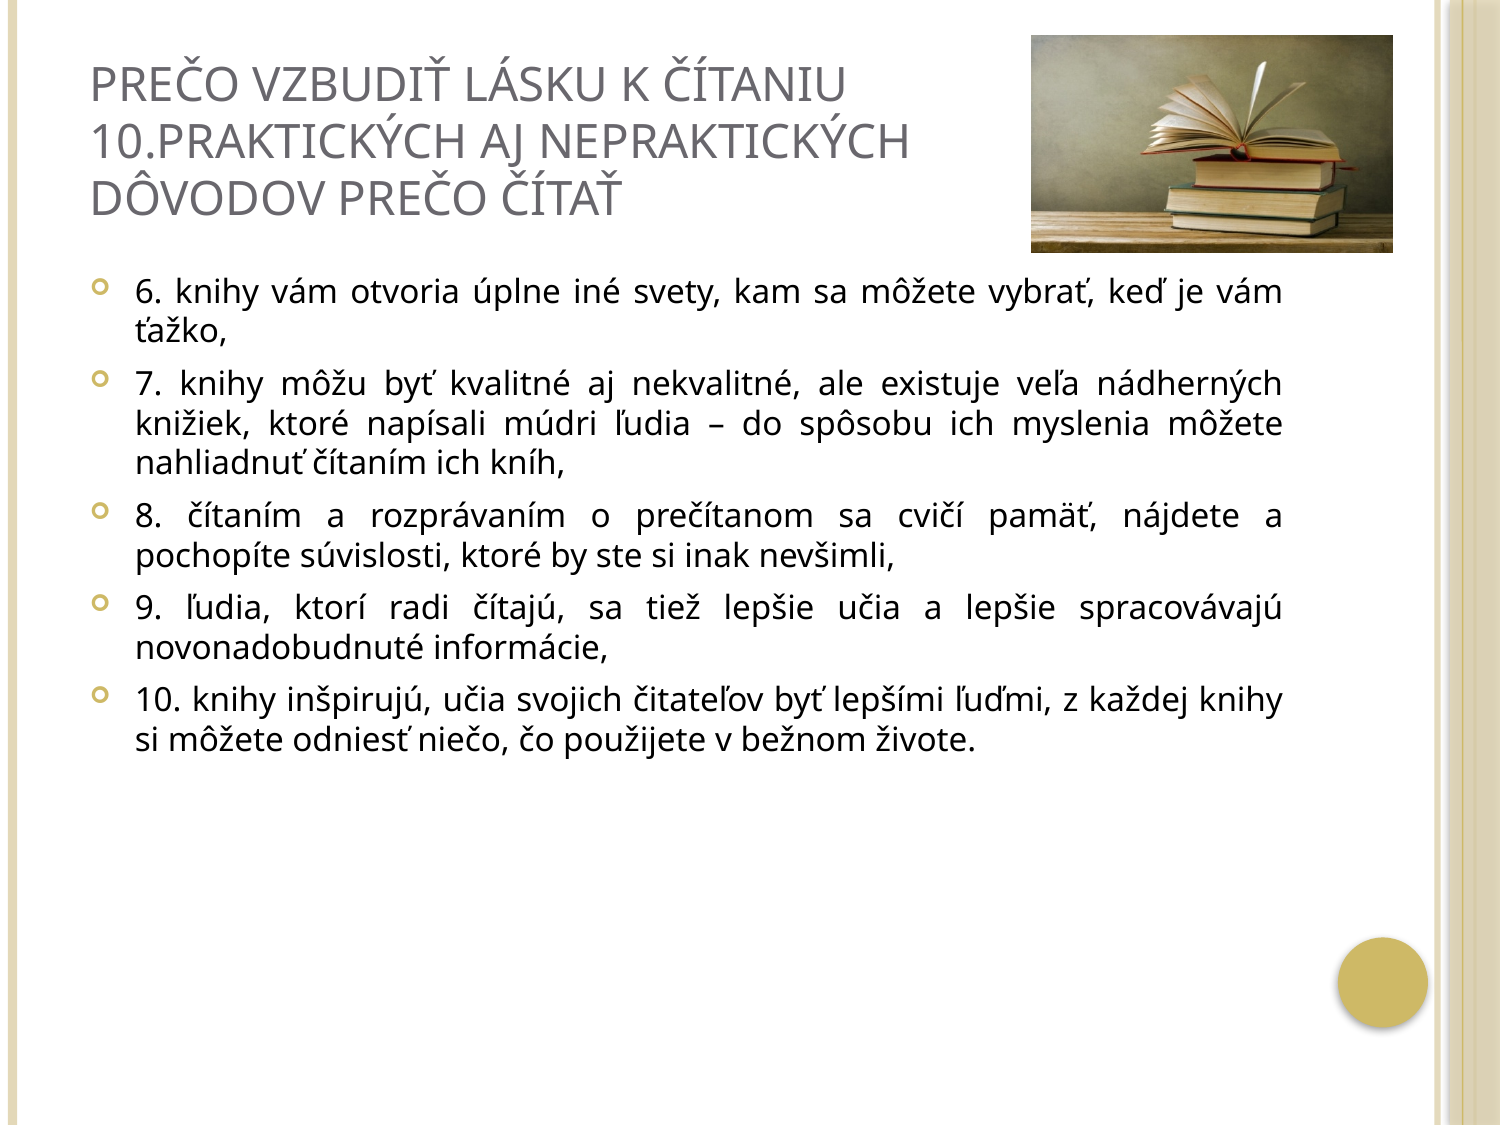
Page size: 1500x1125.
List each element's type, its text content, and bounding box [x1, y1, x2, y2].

list 6. knihy vám otvoria úplne iné svety, kam sa môžete vybrať, keď je vám ťažko, 7. knihy môžu byť kvalitné aj nekvalitné, ale existuje veľa nádherných knižiek, ktoré napísali múdri ľudia – do spôsobu ich myslenia môžete nahliadnuť čítaním ich kníh, 8. čítaním a rozprávaním o prečítanom sa cvičí pamäť, nájdete a pochopíte súvislosti, ktoré by ste si inak nevšimli, 9. ľudia, ktorí radi čítajú, sa tiež lepšie učia a lepšie spracovávajú novonadobudnuté informácie, 10. knihy inšpirujú, učia svojich čitateľov byť lepšími ľuďmi, z každej knihy si môžete odniesť niečo, čo použijete v bežnom živote. [75, 262, 1300, 1062]
title Prečo vzbudiť lásku k čítaniu 10.praktických aj nepraktických dôvodov prečo čítať [75, 45, 1024, 233]
picture [1030, 34, 1394, 254]
